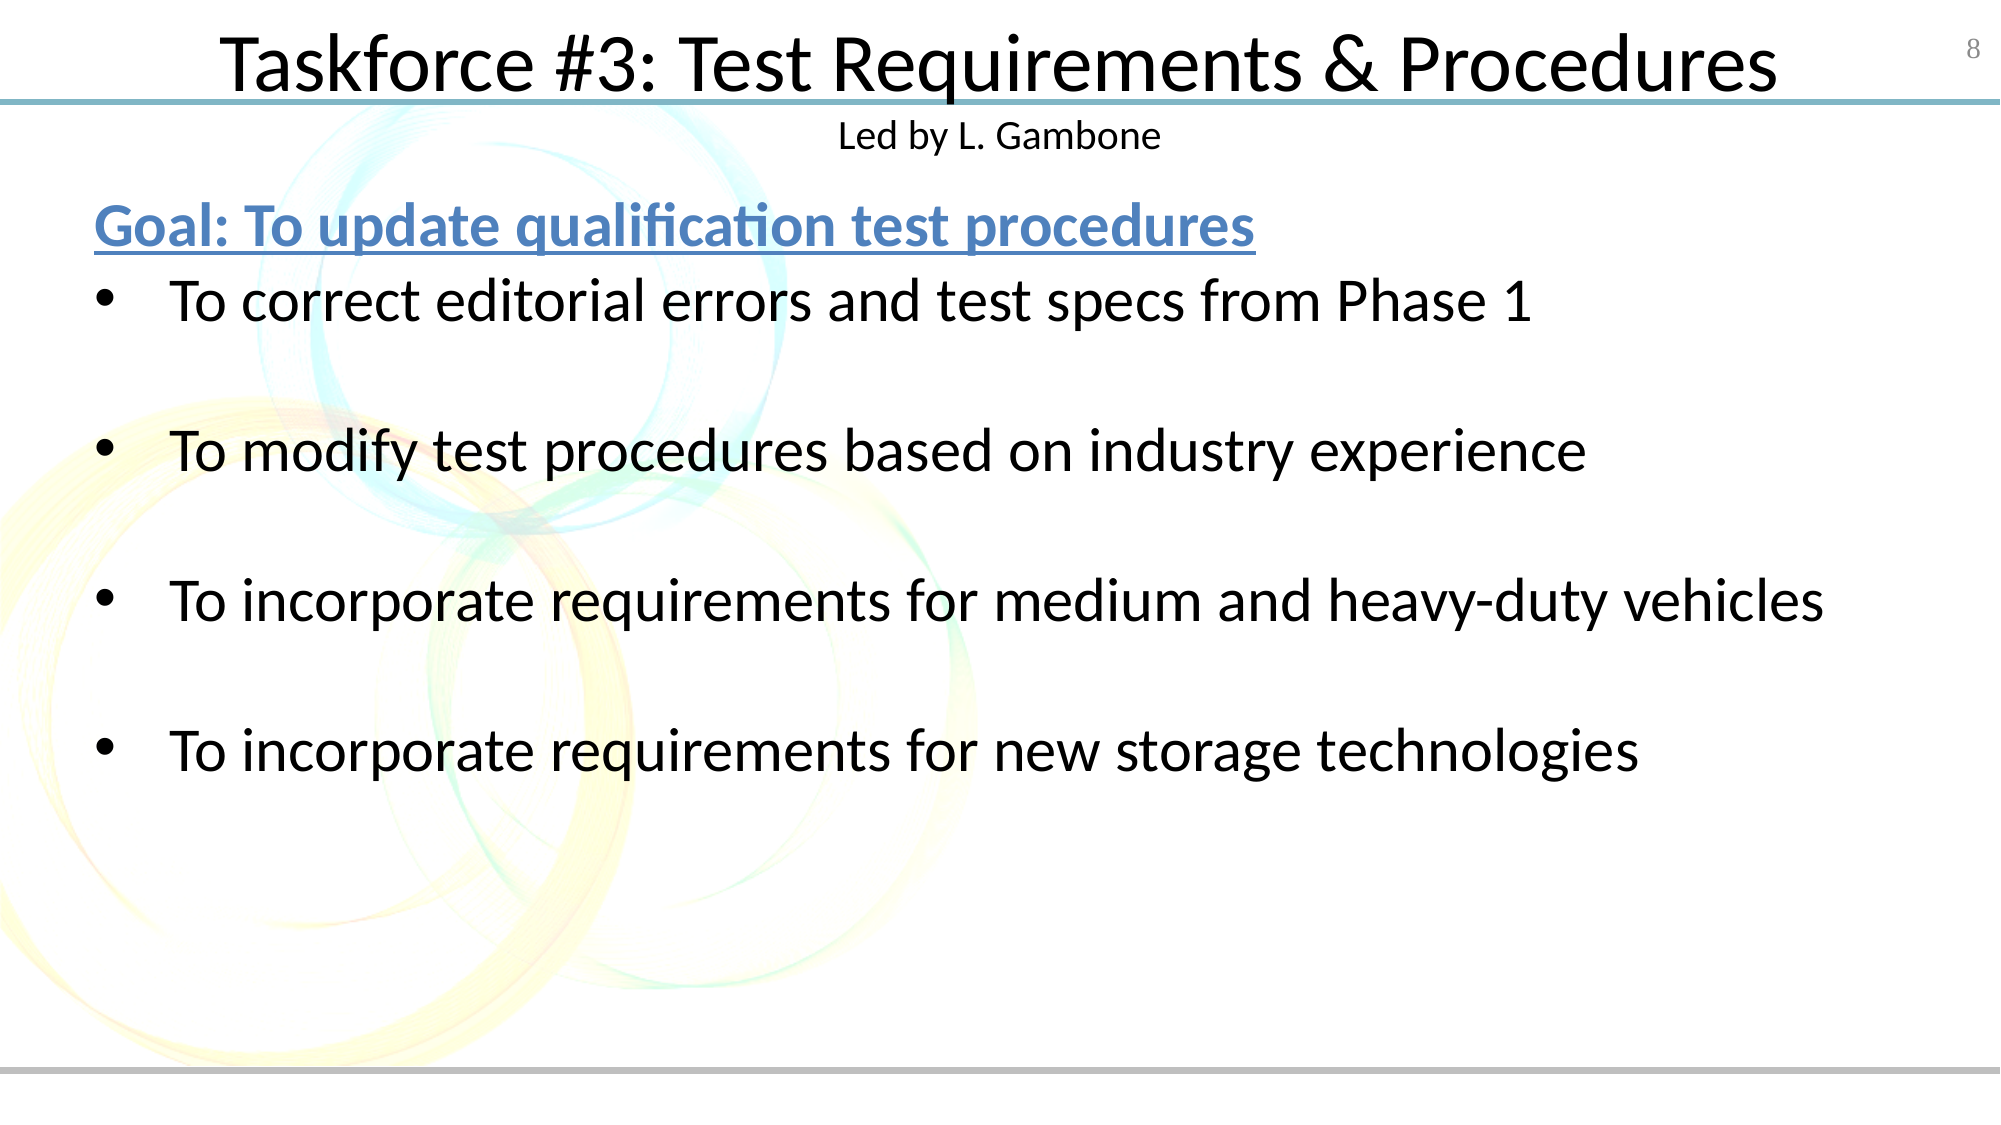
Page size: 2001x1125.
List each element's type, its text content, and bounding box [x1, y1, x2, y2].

slide_number 8 [1897, 17, 1997, 78]
text_box Goal: To update qualification test procedures To correct editorial errors and test specs from Phase 1 To modify test procedures based on industry experience To incorporate requirements for medium and heavy-duty vehicles To incorporate requirements for new storage technologies [79, 176, 1958, 792]
text_box Taskforce #3: Test Requirements & Procedures Led by L. Gambone [157, 0, 1843, 176]
